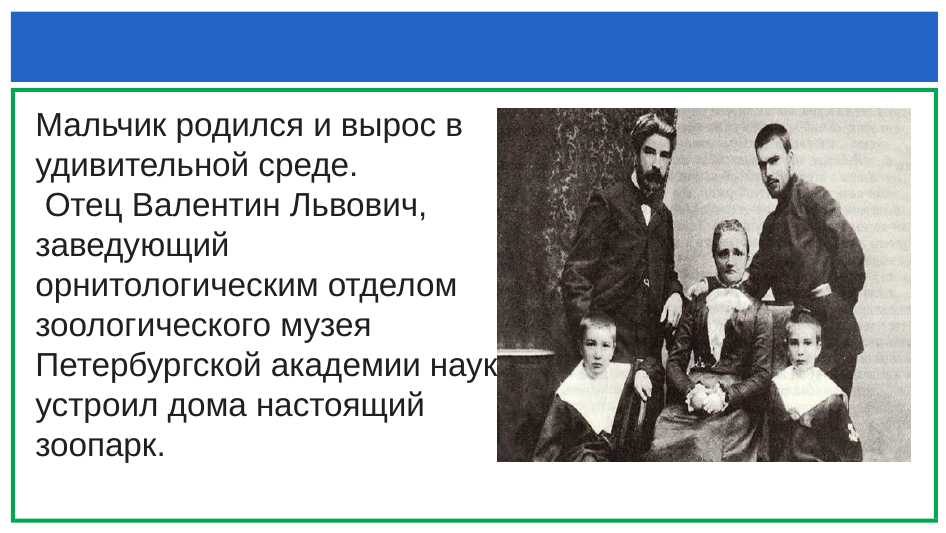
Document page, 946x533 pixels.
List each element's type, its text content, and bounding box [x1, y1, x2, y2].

picture [497, 107, 911, 462]
list Мальчик родился и вырос в удивительной среде. Отец Валентин Львович, заведующий орнитологическим отделом зоологического музея Петербургской академии наук, устроил дома настоящий зоопарк. [35, 103, 511, 533]
